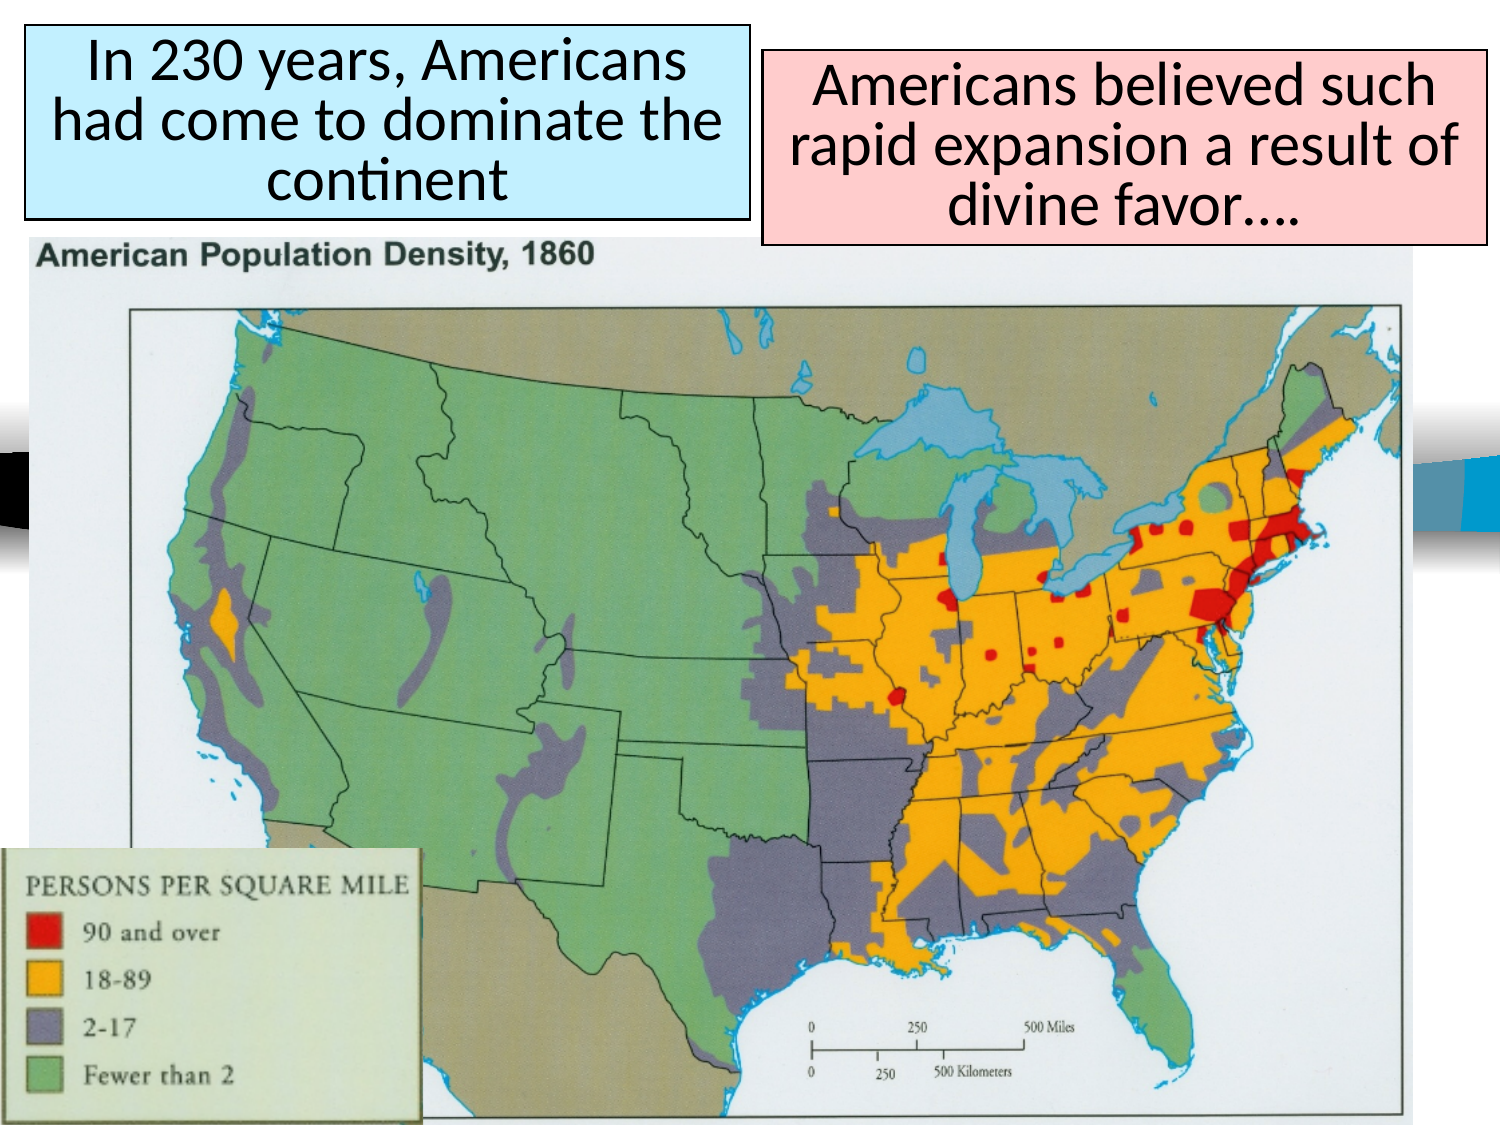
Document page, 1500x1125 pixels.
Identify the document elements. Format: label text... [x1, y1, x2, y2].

picture [0, 237, 1413, 1125]
text_box In 230 years, Americans had come to dominate the continent [25, 24, 751, 220]
text_box Americans believed such rapid expansion a result of divine favor…. [762, 50, 1488, 245]
